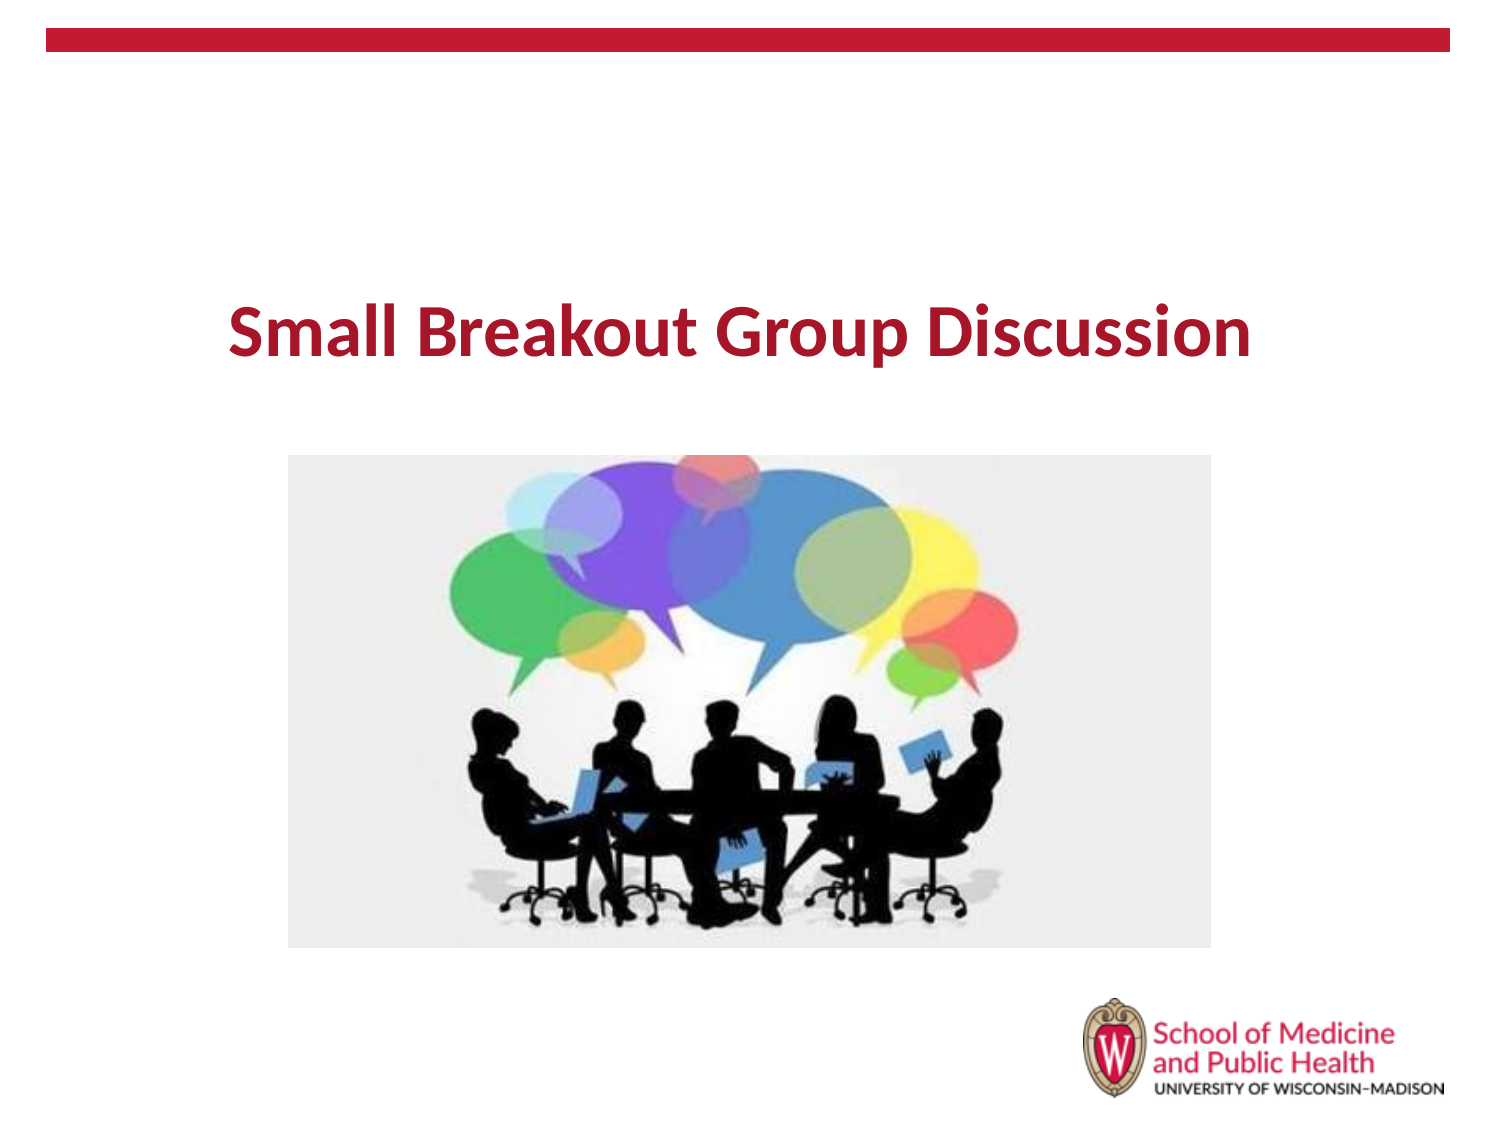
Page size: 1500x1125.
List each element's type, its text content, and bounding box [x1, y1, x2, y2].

picture [288, 455, 1212, 949]
picture [46, 28, 1450, 52]
title Small Breakout Group Discussion [112, 214, 1388, 456]
picture [1083, 998, 1444, 1098]
